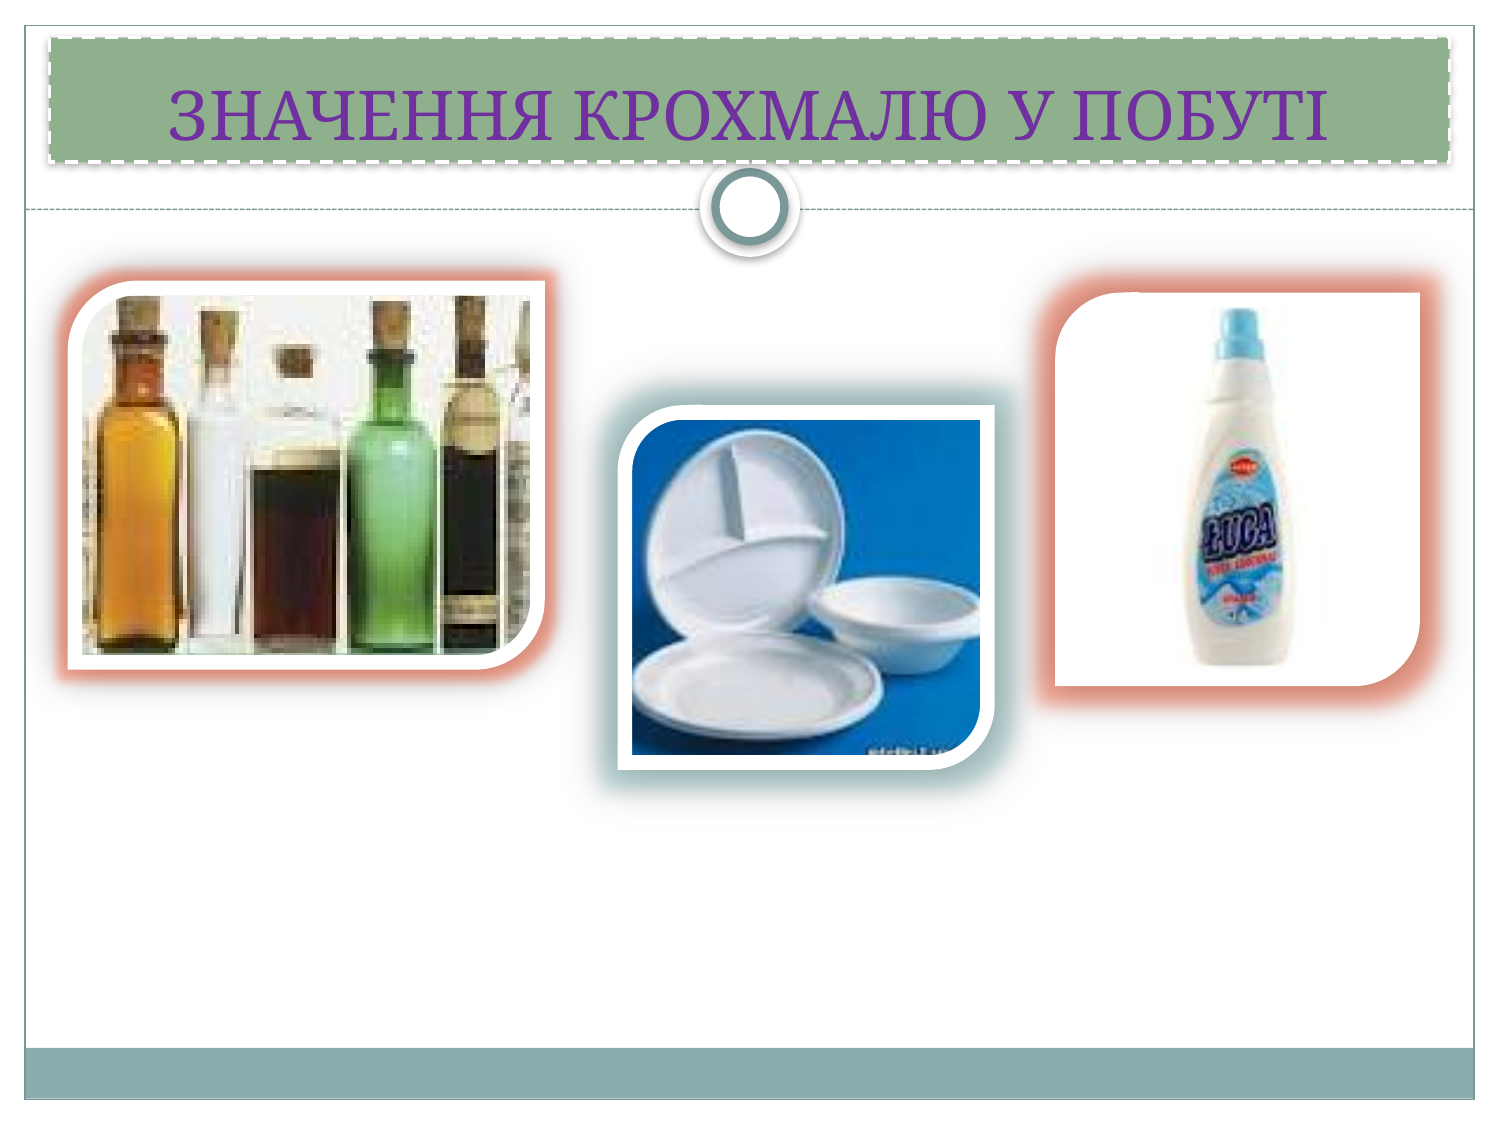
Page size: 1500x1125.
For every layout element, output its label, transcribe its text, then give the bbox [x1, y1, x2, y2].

picture [624, 412, 988, 763]
picture [1062, 299, 1413, 680]
picture [74, 287, 538, 663]
title ЗНАЧЕННЯ КРОХМАЛЮ У ПОБУТІ [48, 36, 1451, 164]
